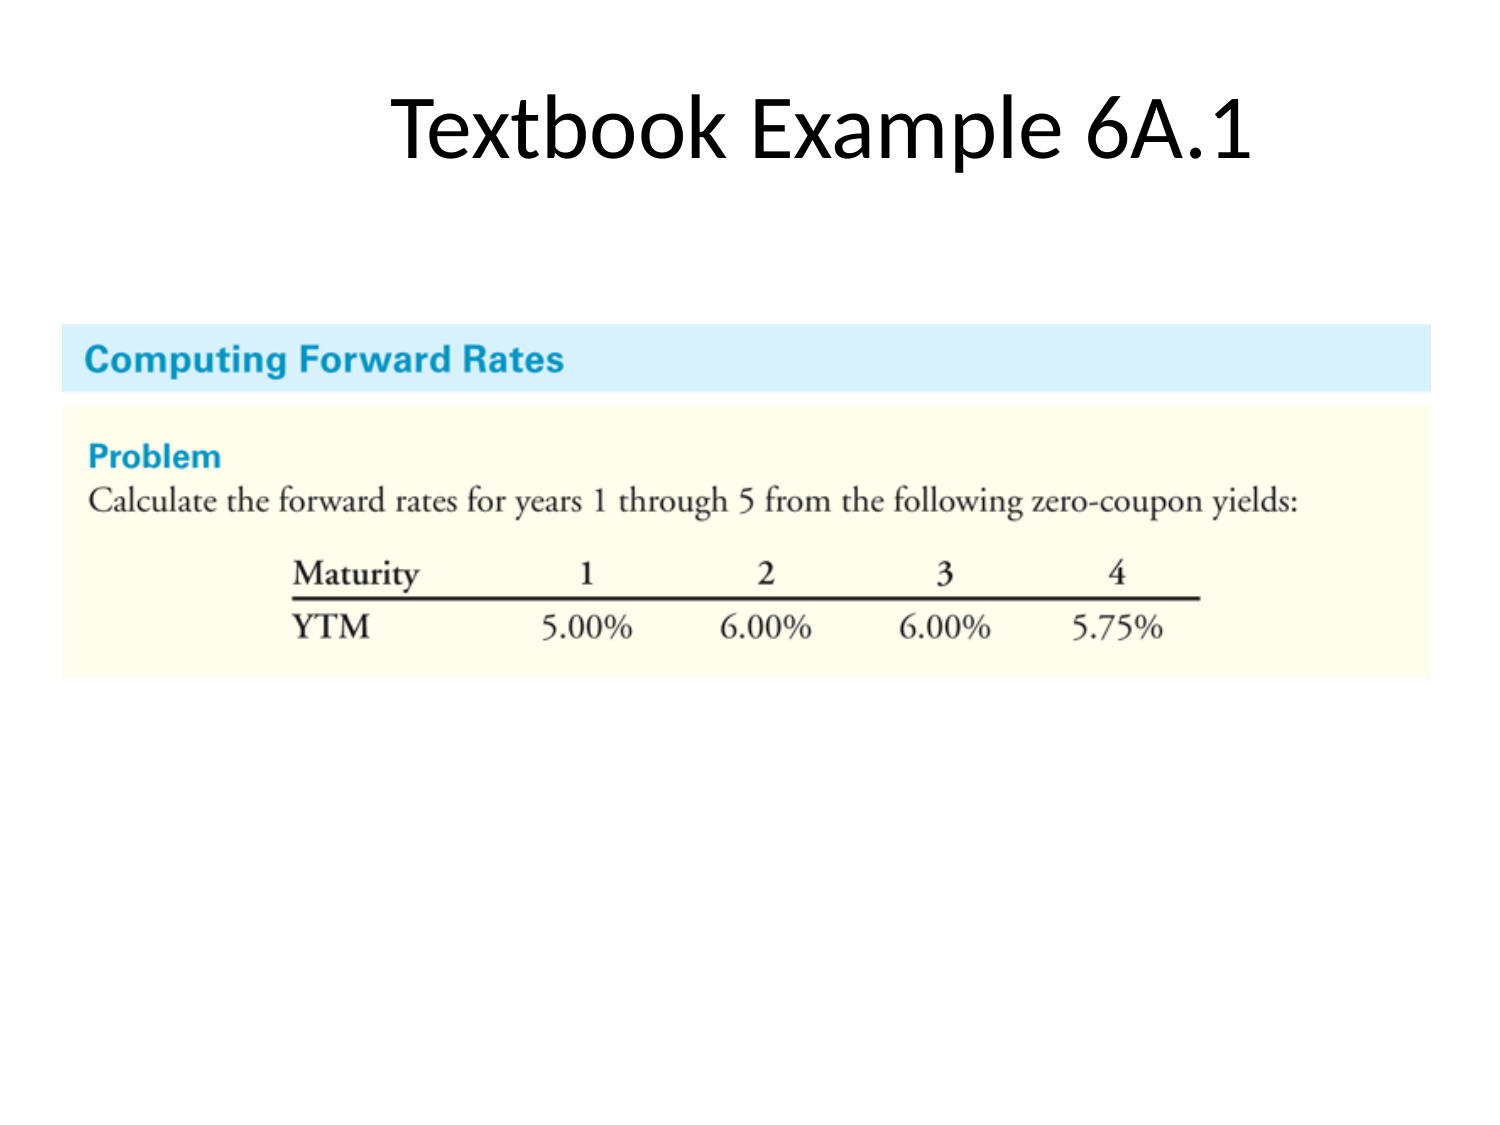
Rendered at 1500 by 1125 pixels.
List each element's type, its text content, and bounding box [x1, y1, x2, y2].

title Textbook Example 6A.1 [191, 27, 1455, 216]
picture [62, 324, 1431, 679]
